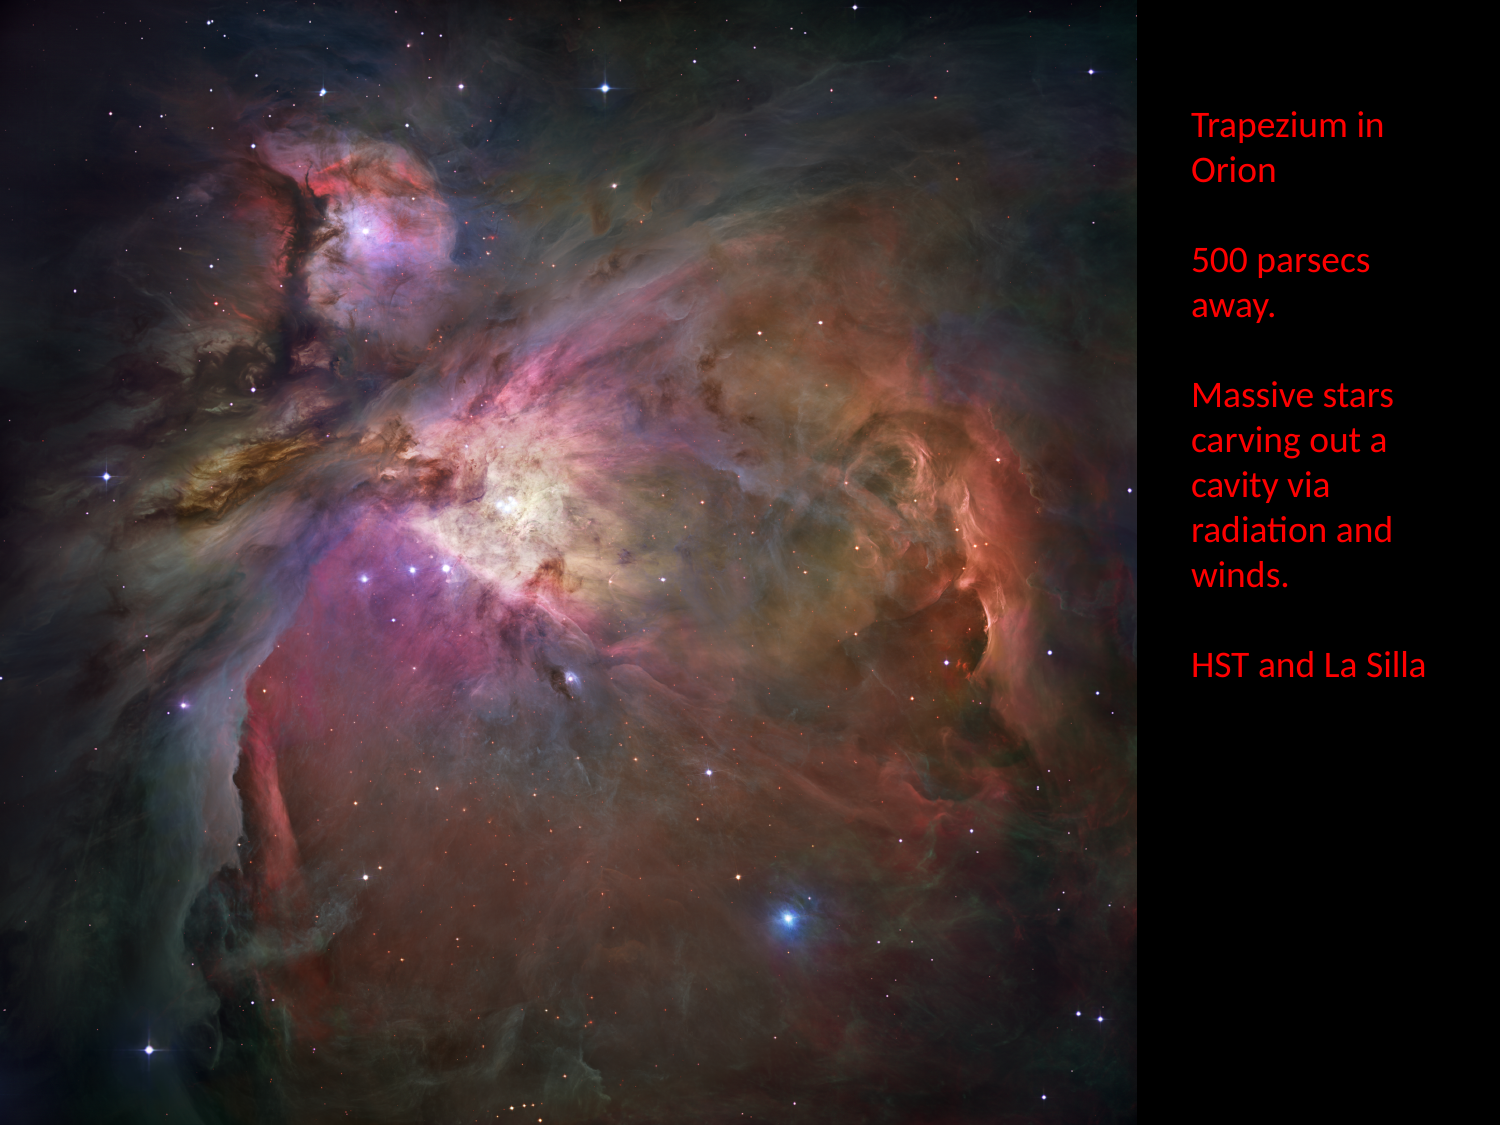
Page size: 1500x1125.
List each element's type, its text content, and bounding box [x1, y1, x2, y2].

text_box Trapezium in Orion 500 parsecs away. Massive stars carving out a cavity via radiation and winds. HST and La Silla [1176, 93, 1475, 693]
picture [0, 0, 1137, 1125]
